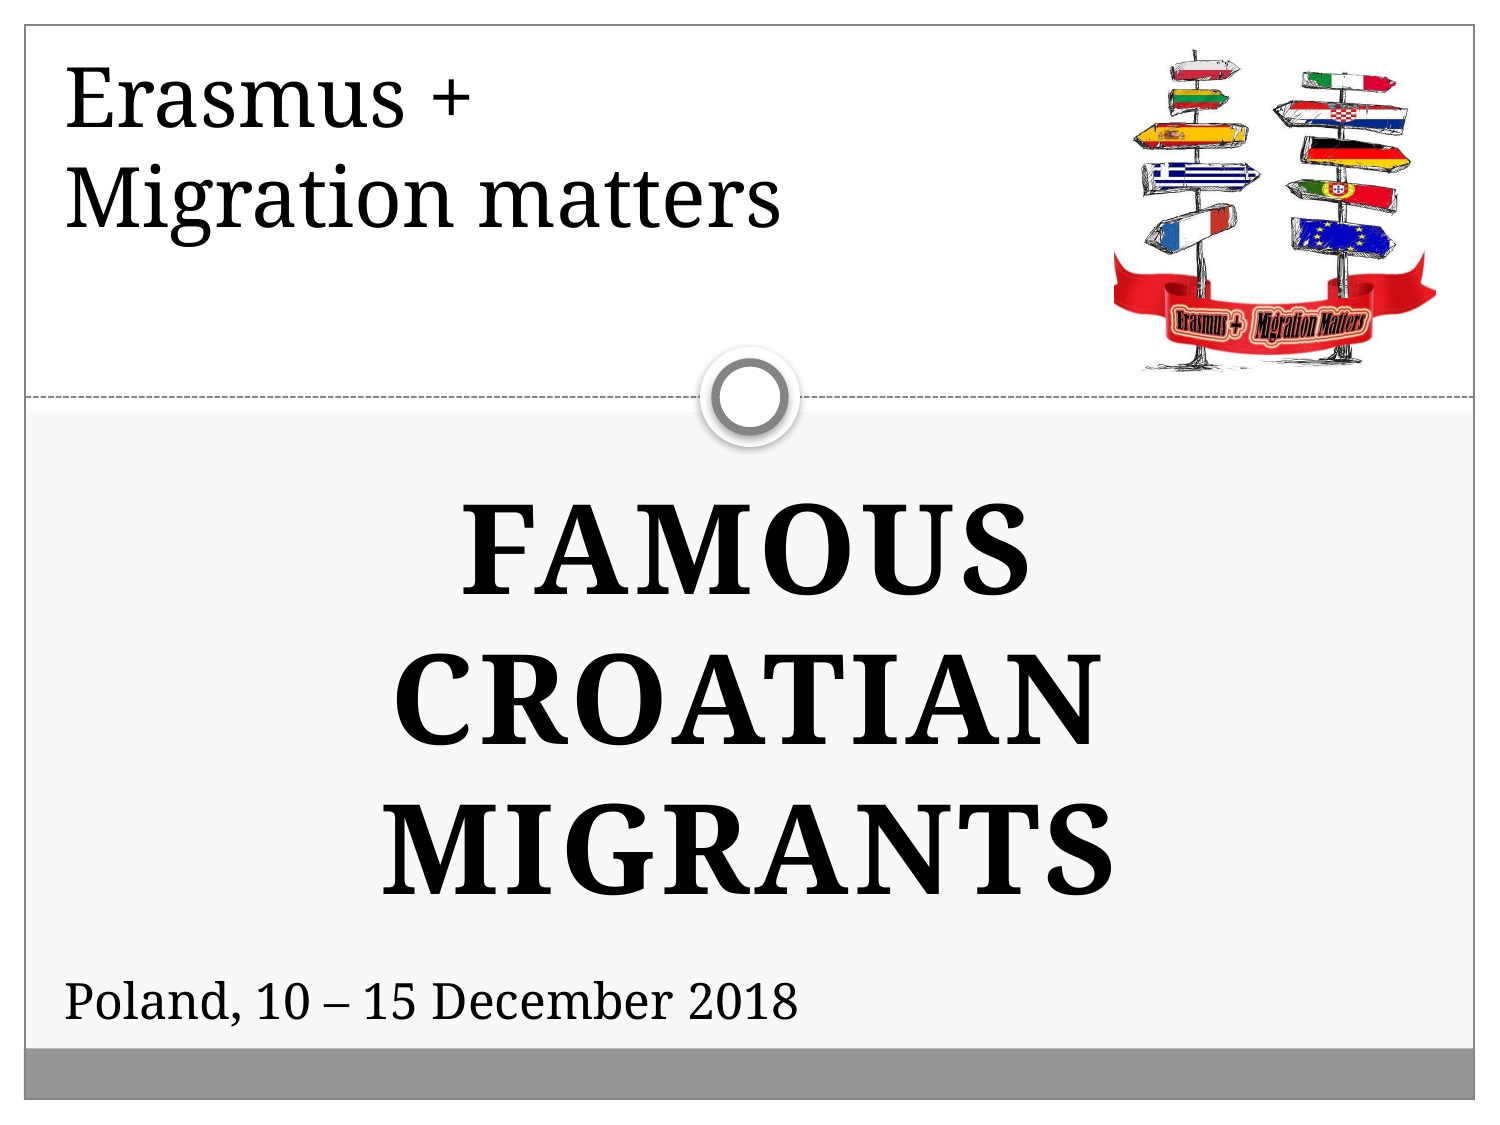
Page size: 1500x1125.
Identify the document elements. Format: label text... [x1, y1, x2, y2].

subtitle Famous croatian migrants [225, 462, 1275, 750]
picture [1114, 49, 1436, 372]
text_box Poland, 10 – 15 December 2018 [49, 962, 863, 1038]
title Erasmus + Migration matters [50, 0, 1325, 288]
